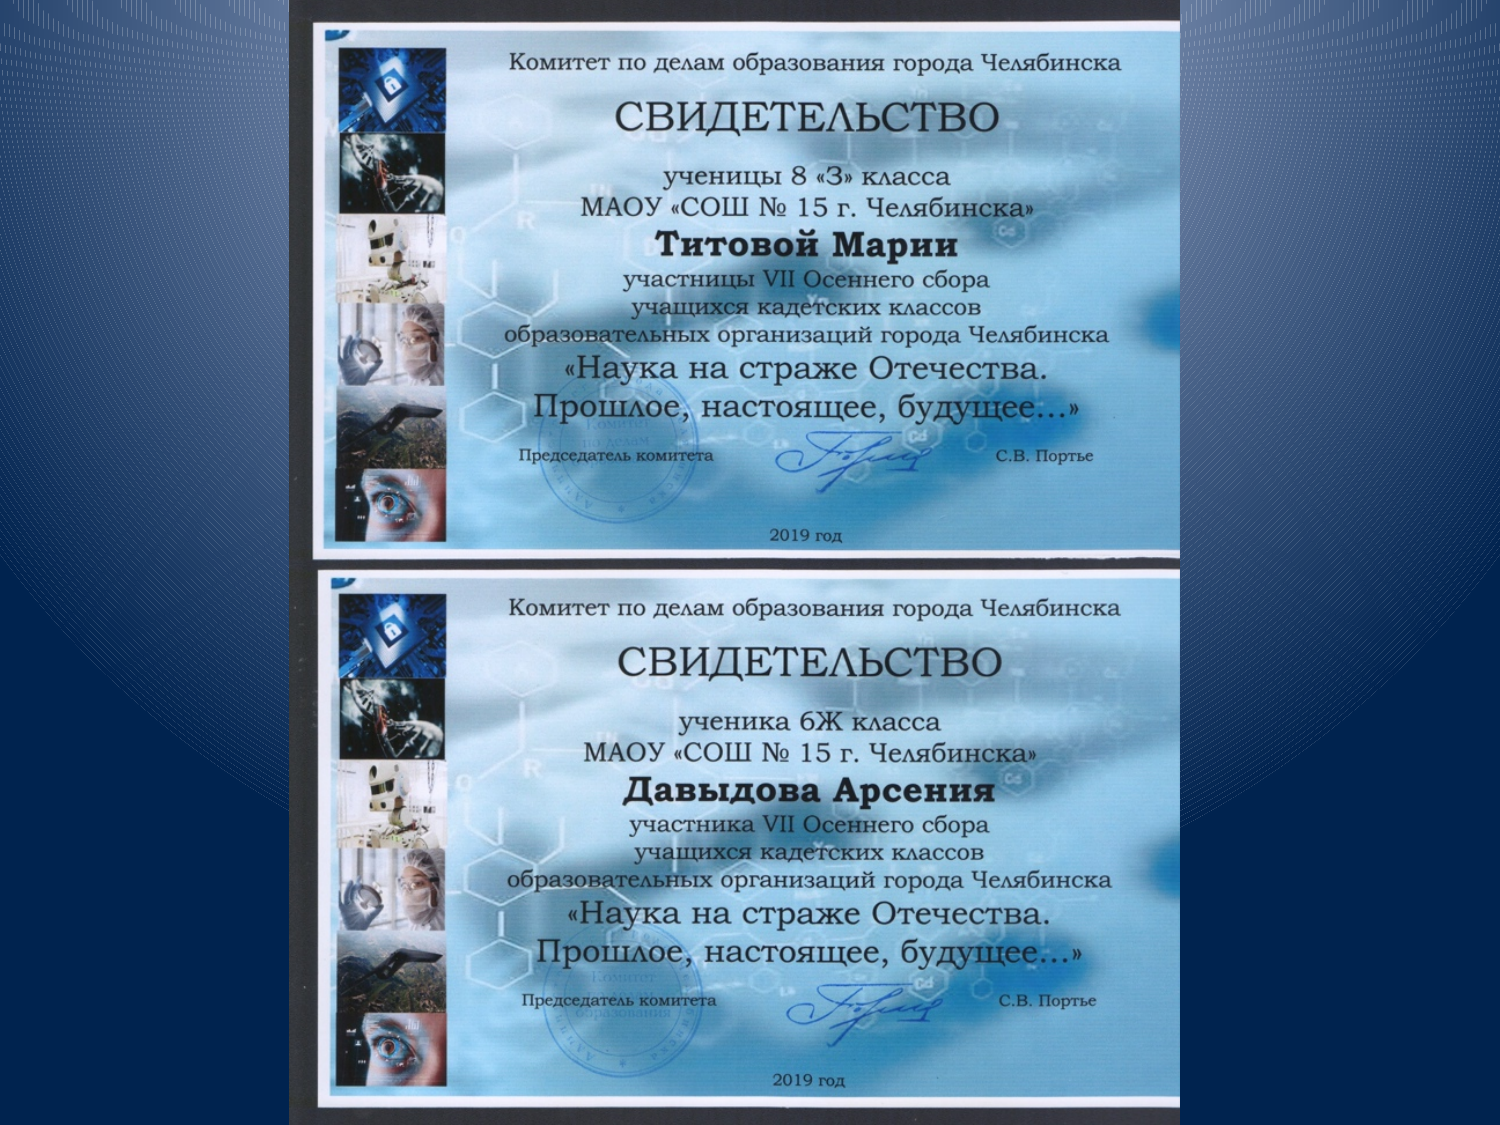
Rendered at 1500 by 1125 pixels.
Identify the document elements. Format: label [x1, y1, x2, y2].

list [288, 0, 1180, 1125]
